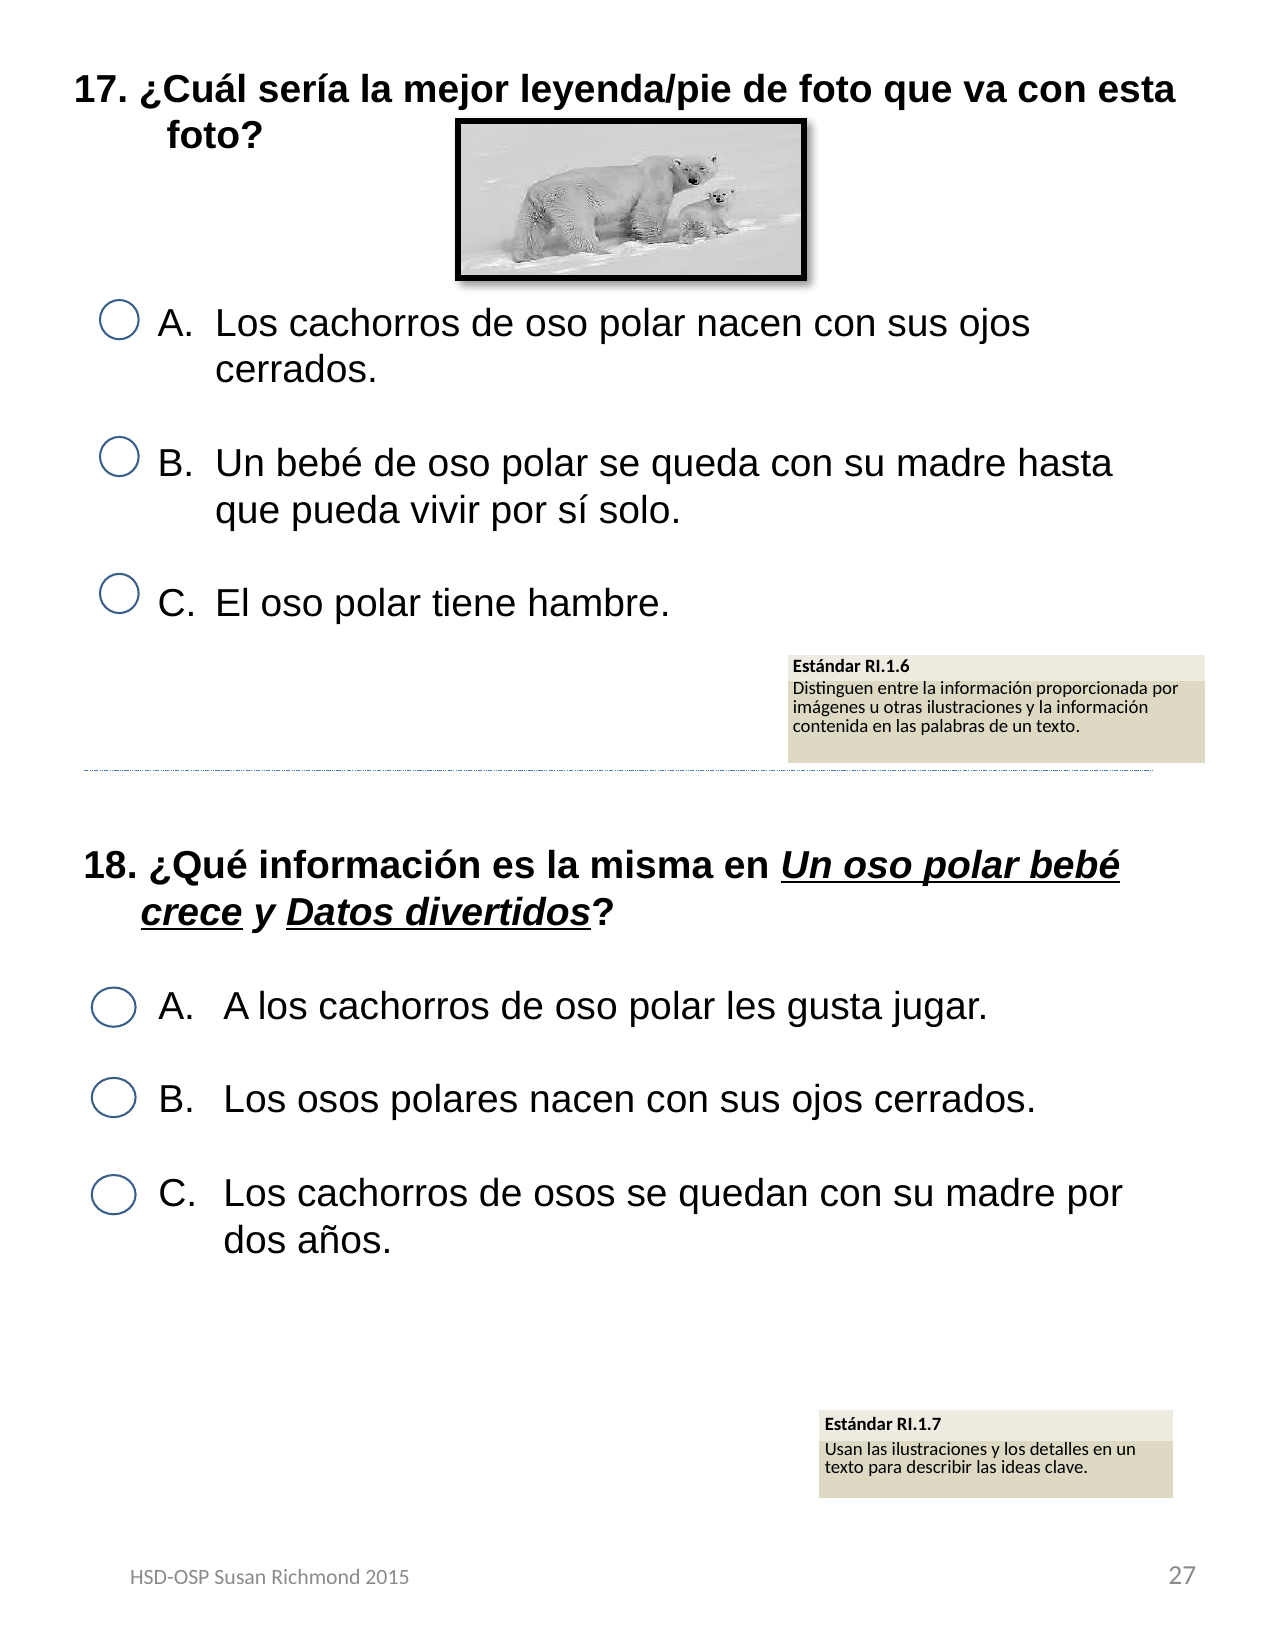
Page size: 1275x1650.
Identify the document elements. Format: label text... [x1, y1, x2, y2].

picture [461, 124, 802, 276]
text_box 18. ¿Qué información es la misma en Un oso polar bebé crece y Datos divertidos? A los cachorros de oso polar les gusta jugar. Los osos polares nacen con sus ojos cerrados. Los cachorros de osos se quedan con su madre por dos años. [66, 831, 1171, 1316]
table_header Estándar RI.1.7 [819, 1410, 1173, 1441]
table_cell Usan las ilustraciones y los detalles en un texto para describir las ideas clave. [819, 1441, 1173, 1498]
table_cell Distinguen entre la información proporcionada por imágenes u otras ilustraciones y la información contenida en las palabras de un texto. [788, 681, 1205, 763]
text_box 17. ¿Cuál sería la mejor leyenda/pie de foto que va con esta foto? Los cachorros de oso polar nacen con sus ojos cerrados. Un bebé de oso polar se queda con su madre hasta que pueda vivir por sí solo. El oso polar tiene hambre. [57, 54, 1206, 633]
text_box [91, 987, 136, 1215]
slide_number 27 [913, 1529, 1212, 1618]
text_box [99, 299, 139, 614]
table_header Estándar RI.1.6 [788, 655, 1205, 681]
footer HSD-OSP Susan Richmond 2015 [68, 1532, 472, 1621]
